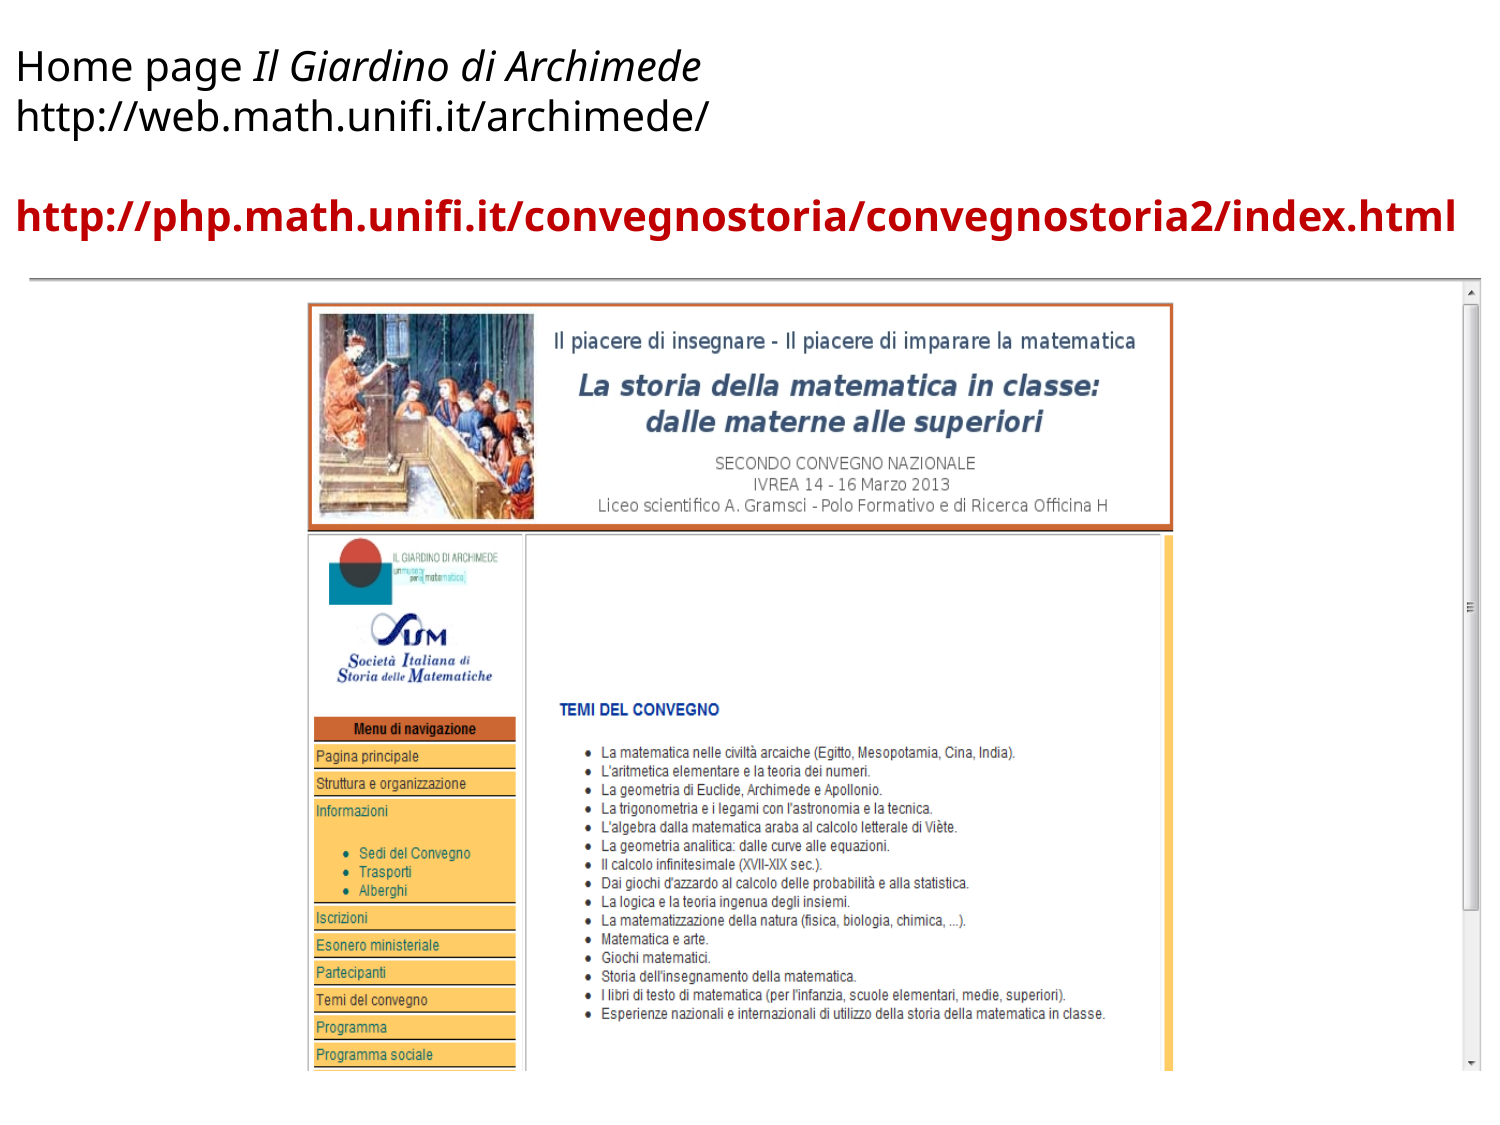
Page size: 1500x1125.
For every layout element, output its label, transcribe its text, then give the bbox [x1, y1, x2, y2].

title Home page Il Giardino di Archimede http://web.math.unifi.it/archimede/ http://php.math.unifi.it/convegnostoria/convegnostoria2/index.html [0, 0, 1500, 279]
picture [29, 278, 1482, 1071]
